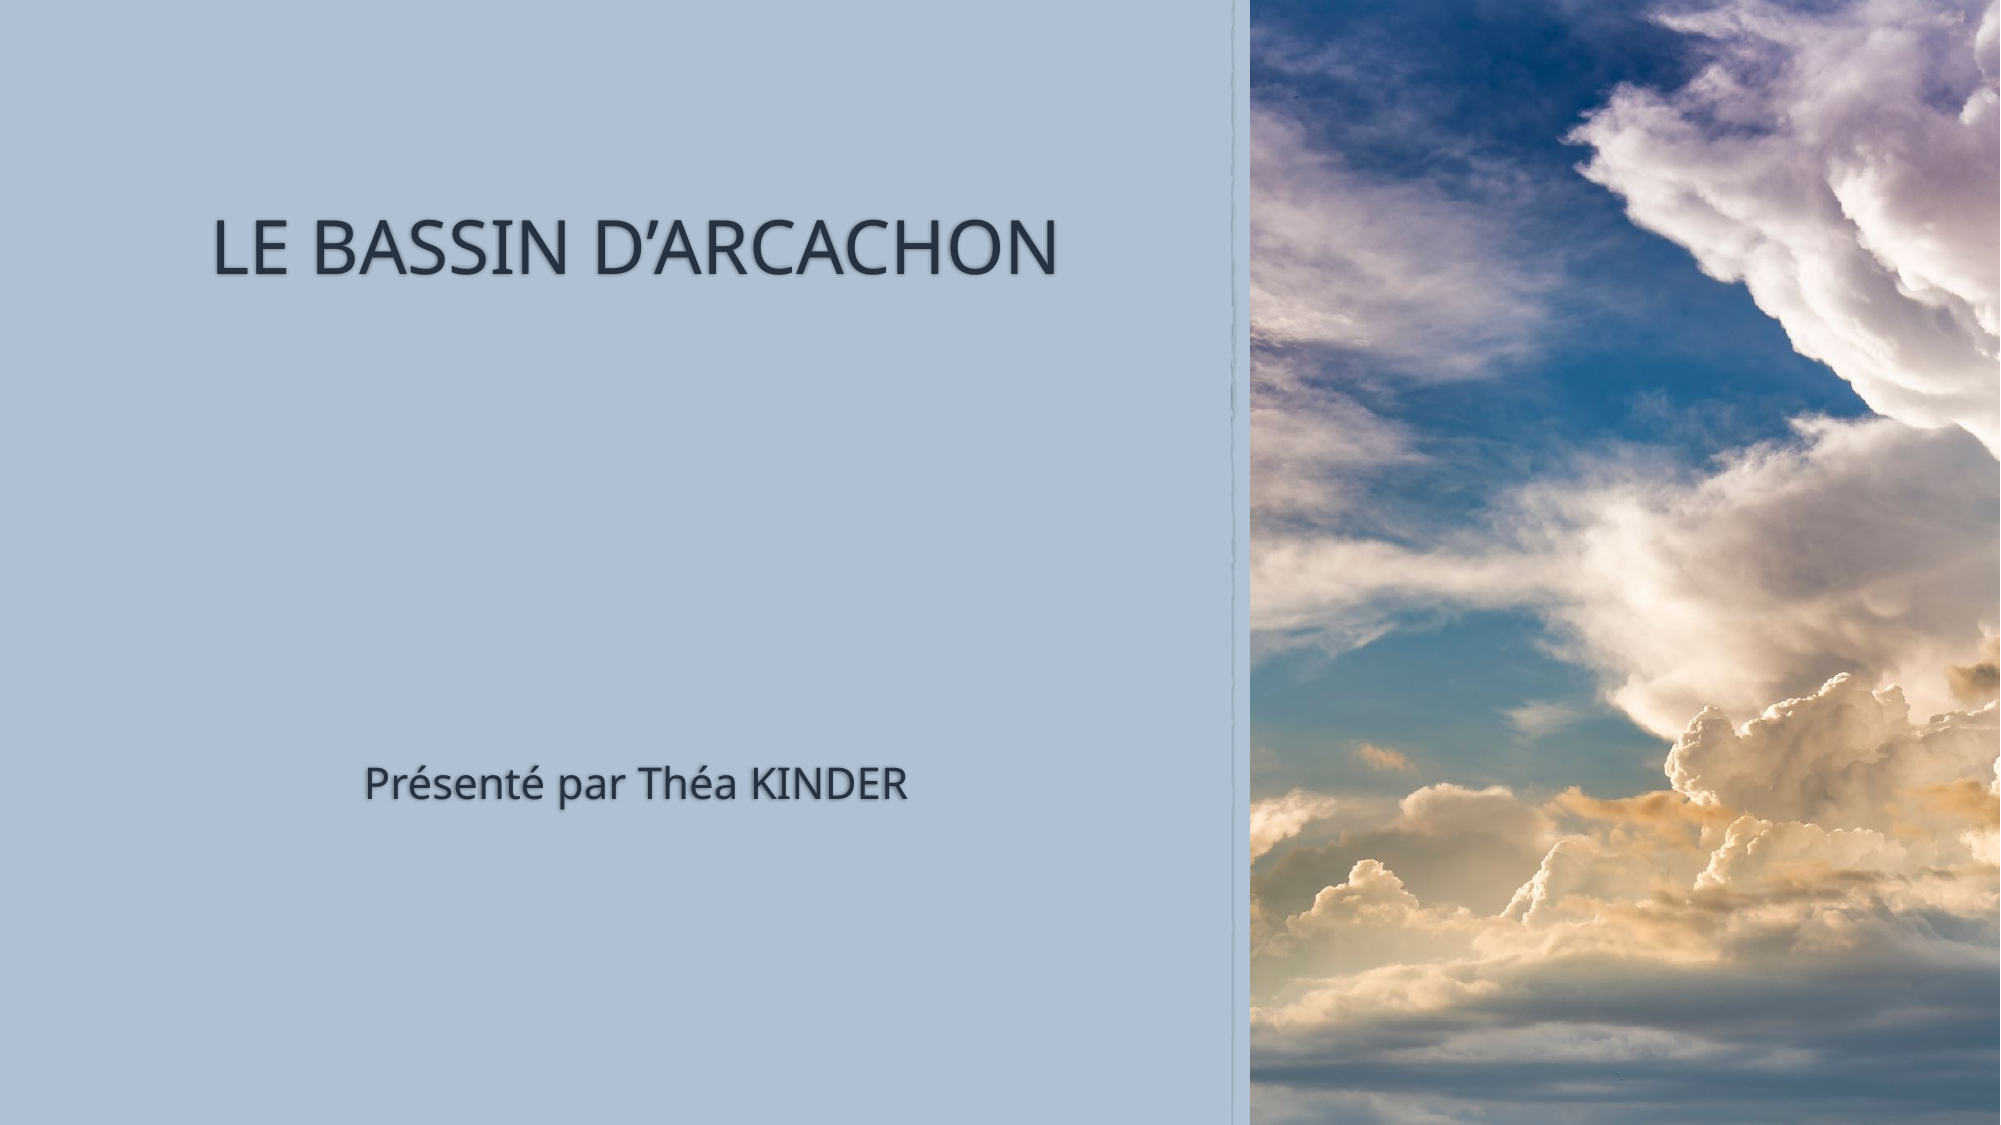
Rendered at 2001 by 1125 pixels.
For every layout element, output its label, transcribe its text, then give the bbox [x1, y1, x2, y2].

subtitle Présenté par Théa KINDER [190, 590, 1083, 866]
picture [1230, 0, 2000, 1125]
title LE BASSIN D’ARCACHON [190, 202, 1083, 586]
